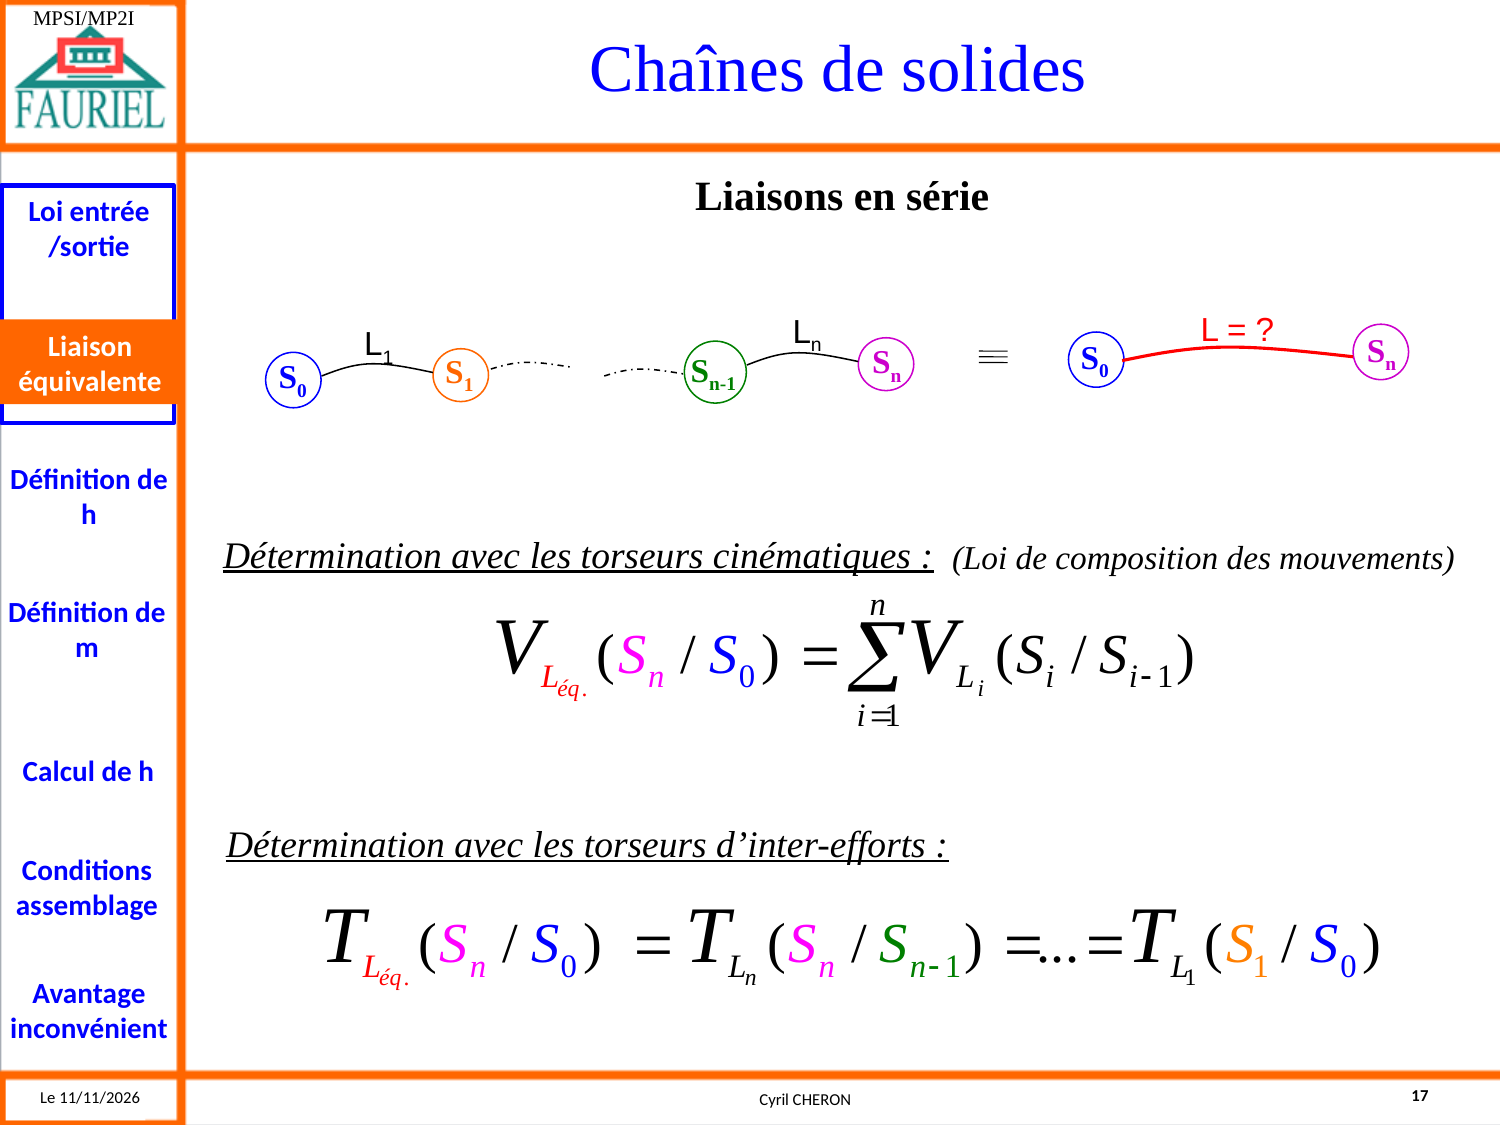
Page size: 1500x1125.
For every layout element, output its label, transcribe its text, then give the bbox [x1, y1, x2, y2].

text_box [317, 896, 1393, 1001]
picture [4, 188, 172, 319]
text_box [978, 307, 1409, 388]
text_box Liaisons en série [538, 161, 1146, 227]
text_box (Loi de composition des mouvements) [937, 528, 1471, 584]
text_box Liaison équivalente [0, 319, 181, 405]
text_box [491, 578, 1208, 740]
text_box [265, 309, 915, 408]
picture [4, 405, 172, 421]
text_box Détermination avec les torseurs cinématiques : [208, 523, 949, 584]
text_box Détermination avec les torseurs d’inter-efforts : [211, 812, 964, 873]
picture [0, 0, 1500, 1125]
